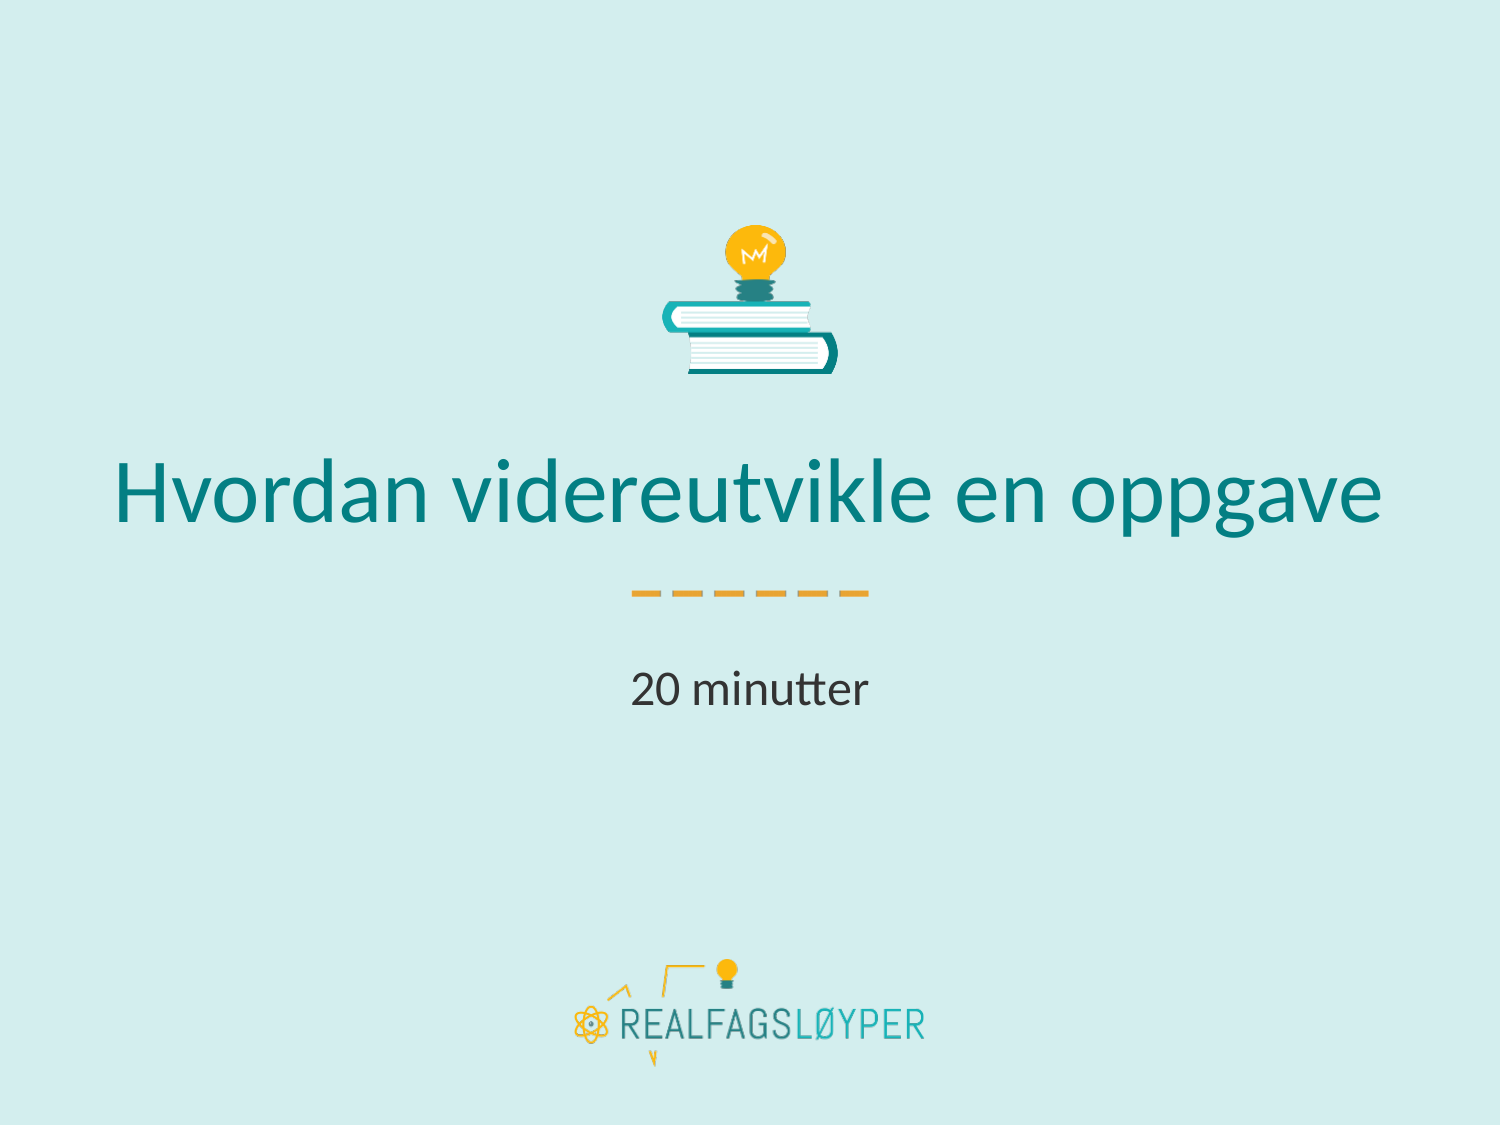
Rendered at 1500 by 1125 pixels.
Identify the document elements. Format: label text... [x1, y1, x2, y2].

picture [662, 225, 838, 374]
subtitle 20 minutter [187, 654, 1313, 927]
picture [632, 591, 868, 596]
picture [574, 959, 925, 1067]
title Hvordan videreutvikle en oppgave [90, 418, 1410, 567]
